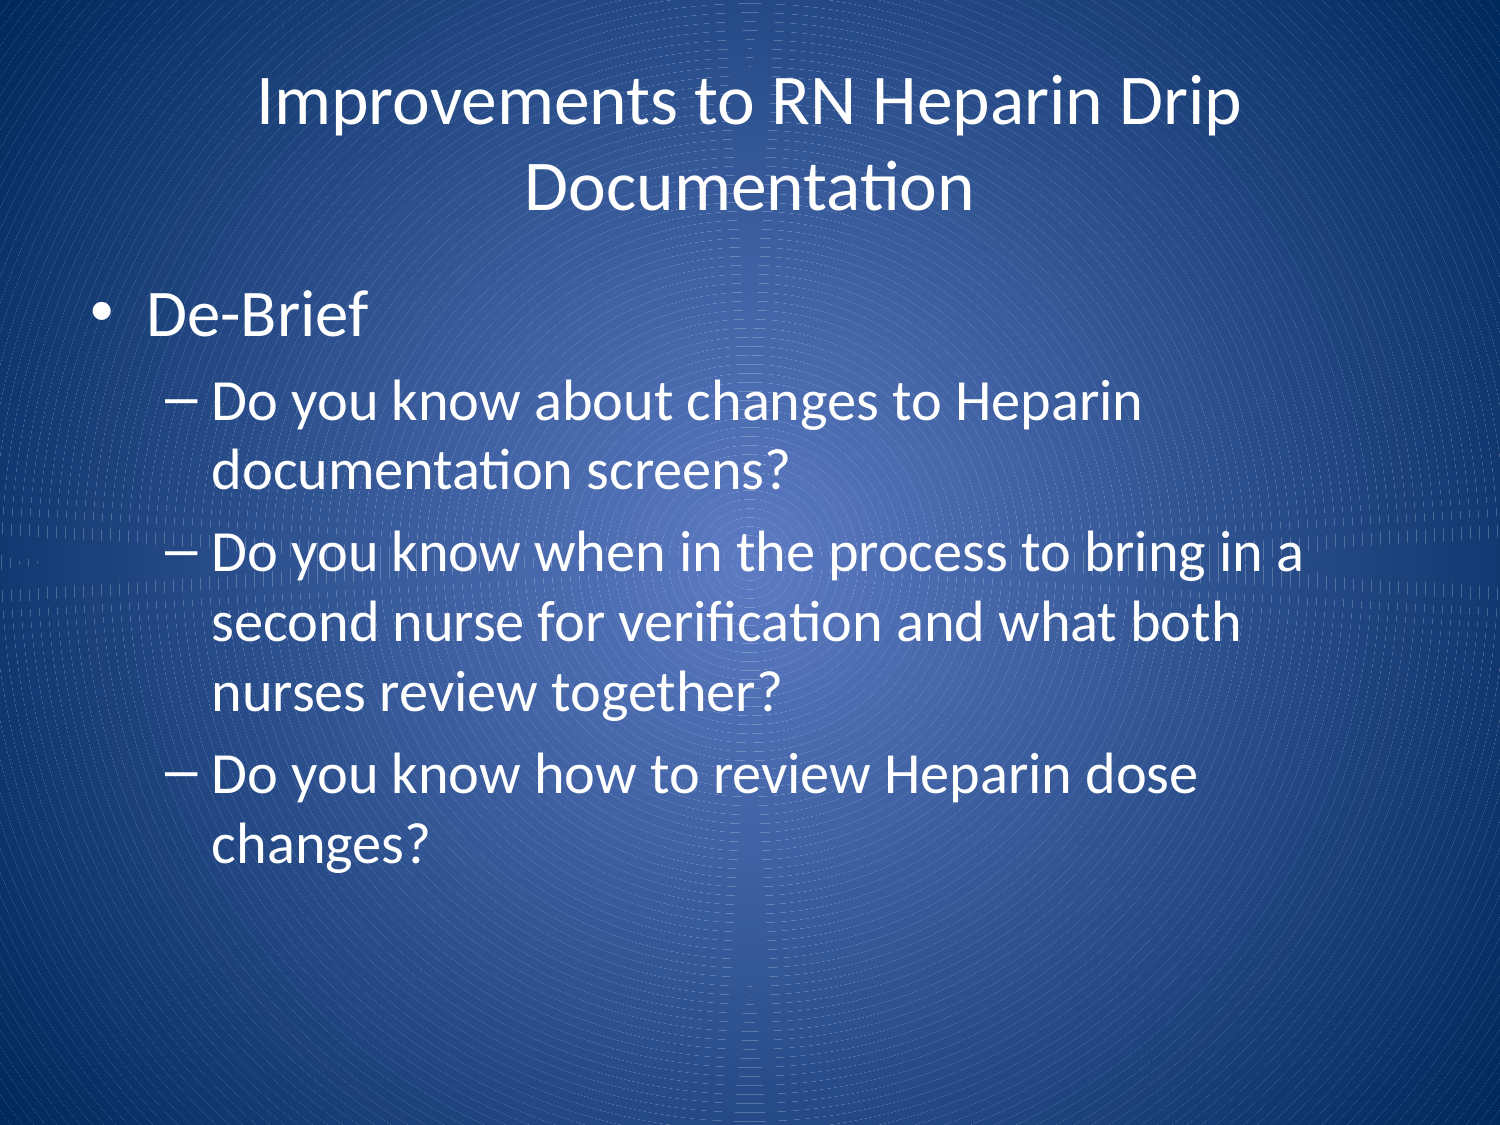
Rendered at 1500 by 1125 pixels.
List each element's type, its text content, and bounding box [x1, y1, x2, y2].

list De-Brief Do you know about changes to Heparin documentation screens? Do you know when in the process to bring in a second nurse for verification and what both nurses review together? Do you know how to review Heparin dose changes? [75, 262, 1425, 1005]
title Improvements to RN Heparin Drip Documentation [75, 45, 1425, 233]
